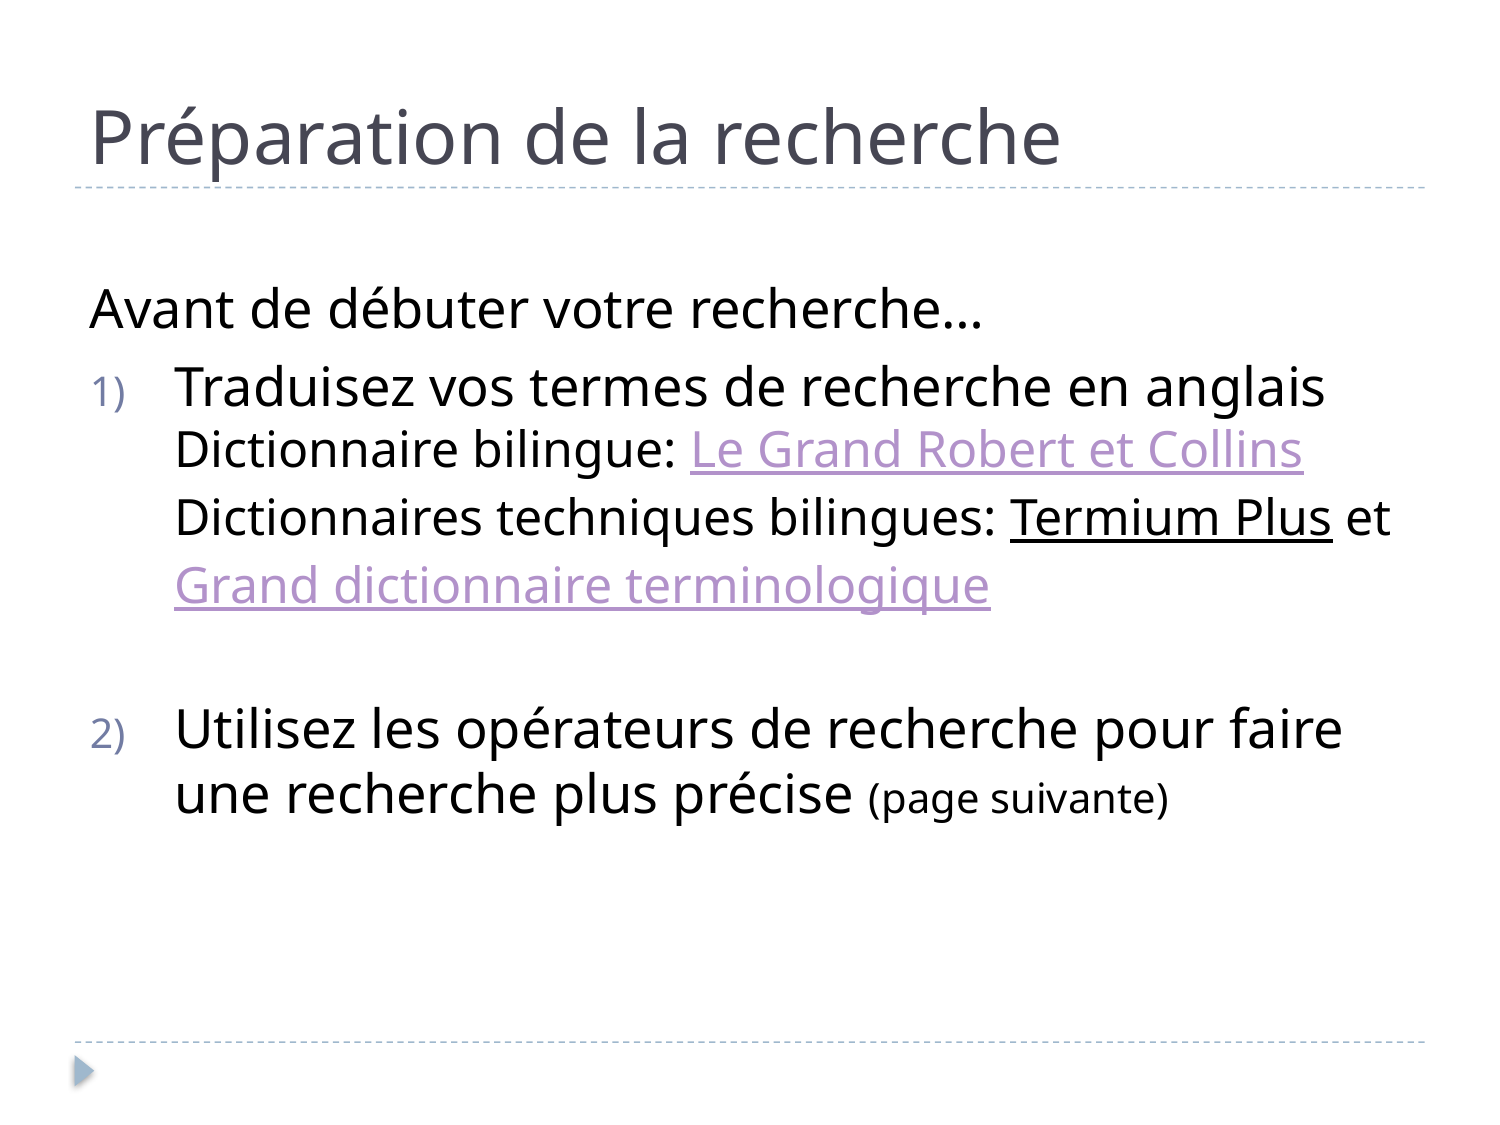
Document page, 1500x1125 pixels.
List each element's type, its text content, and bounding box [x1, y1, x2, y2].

list Avant de débuter votre recherche… Traduisez vos termes de recherche en anglais Dictionnaire bilingue: Le Grand Robert et Collins Dictionnaires techniques bilingues: Termium Plus et Grand dictionnaire terminologique Utilisez les opérateurs de recherche pour faire une recherche plus précise (page suivante) [75, 267, 1425, 1010]
title Préparation de la recherche [75, 24, 1425, 188]
